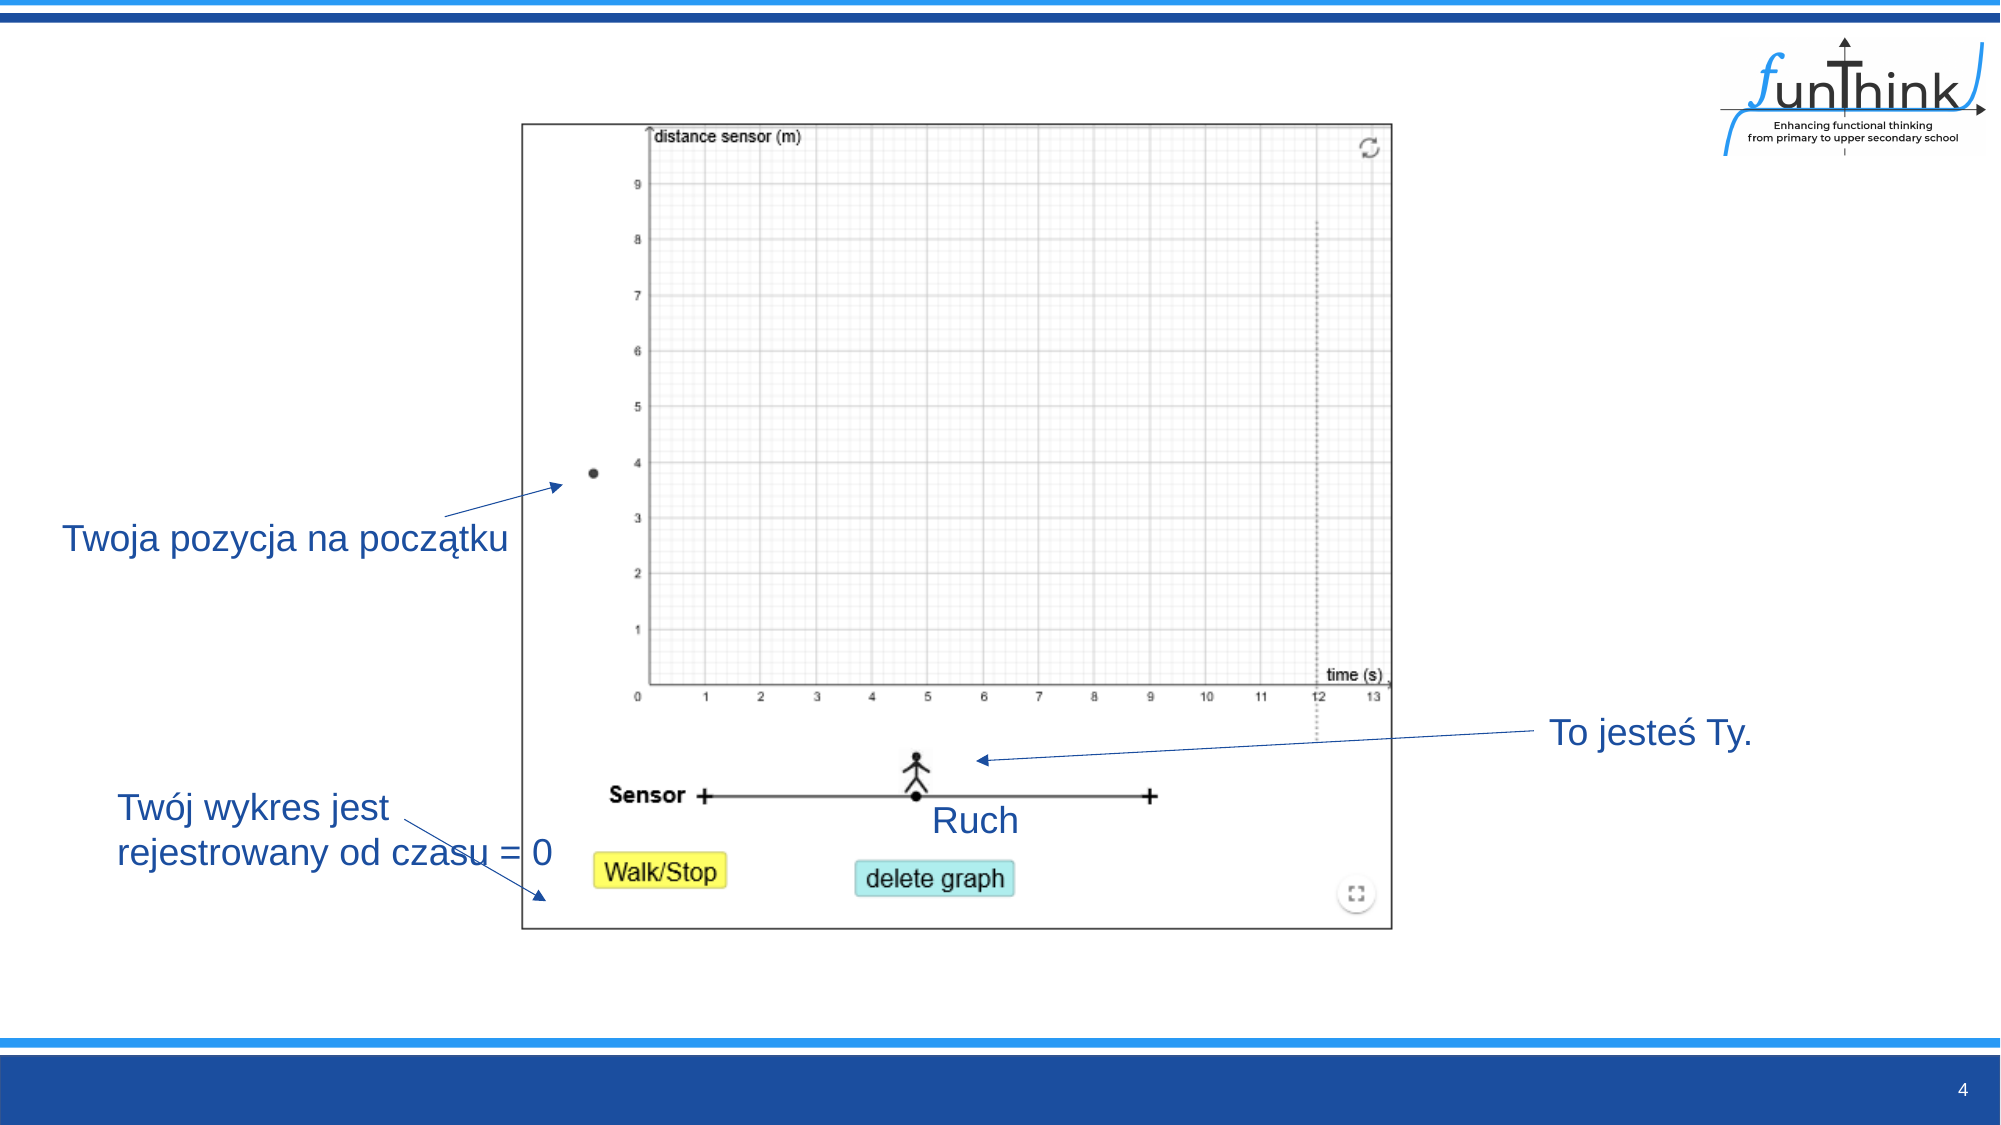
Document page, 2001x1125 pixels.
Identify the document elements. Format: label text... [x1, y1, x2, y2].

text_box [975, 730, 1534, 762]
picture [517, 119, 1399, 933]
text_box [404, 819, 546, 902]
picture [1720, 37, 1986, 156]
text_box Twoja pozycja na początku [47, 506, 512, 567]
text_box Twój wykres jest rejestrowany od czasu = 0 [102, 775, 512, 881]
slide_number 4 [1902, 1059, 1984, 1119]
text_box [444, 484, 563, 517]
text_box To jesteś Ty. [1533, 700, 1787, 761]
